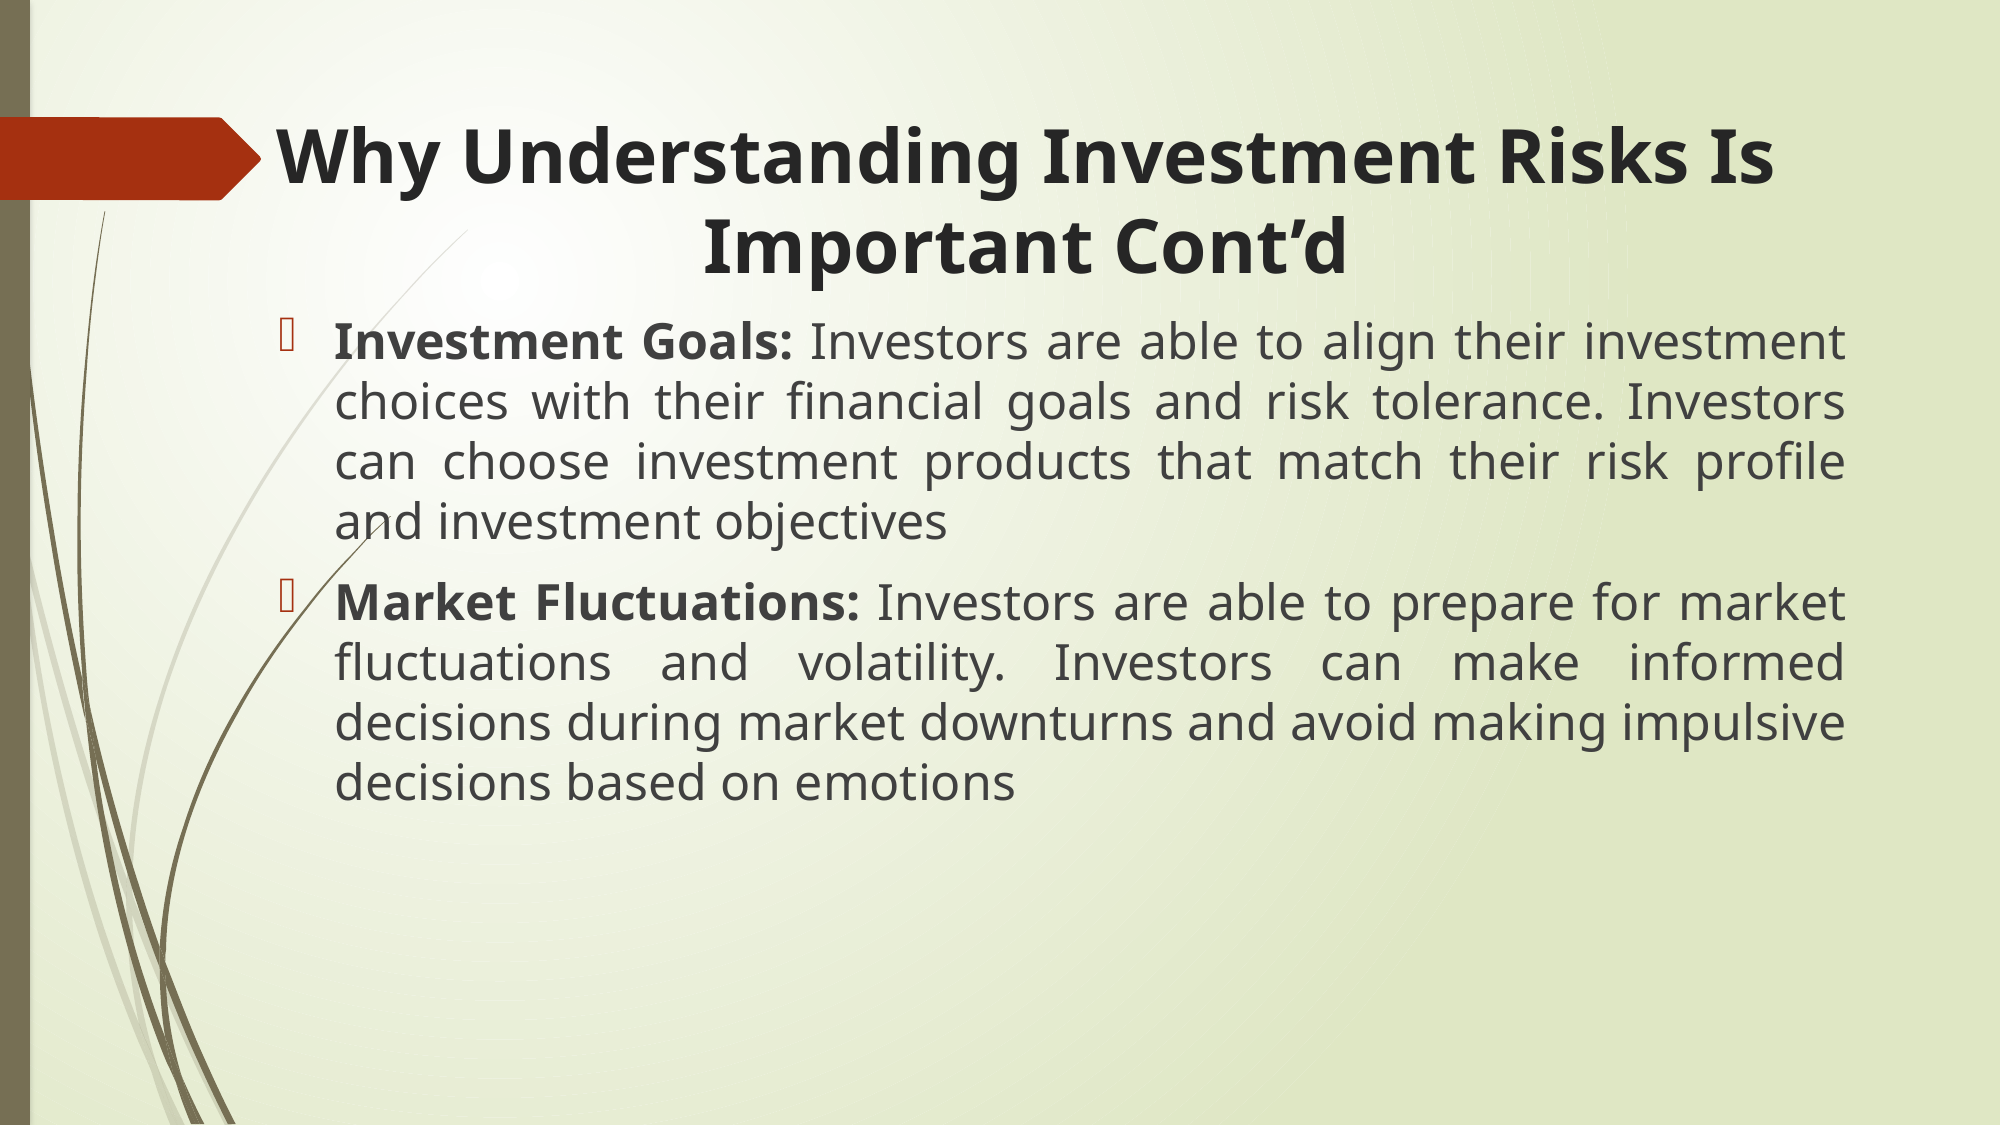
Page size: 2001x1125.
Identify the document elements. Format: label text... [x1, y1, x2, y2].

title Why Understanding Investment Risks Is Important Cont’d [191, 100, 1863, 236]
list Investment Goals: Investors are able to align their investment choices with their financial goals and risk tolerance. Investors can choose investment products that match their risk profile and investment objectives Market Fluctuations: Investors are able to prepare for market fluctuations and volatility. Investors can make informed decisions during market downturns and avoid making impulsive decisions based on emotions [263, 302, 1863, 1014]
